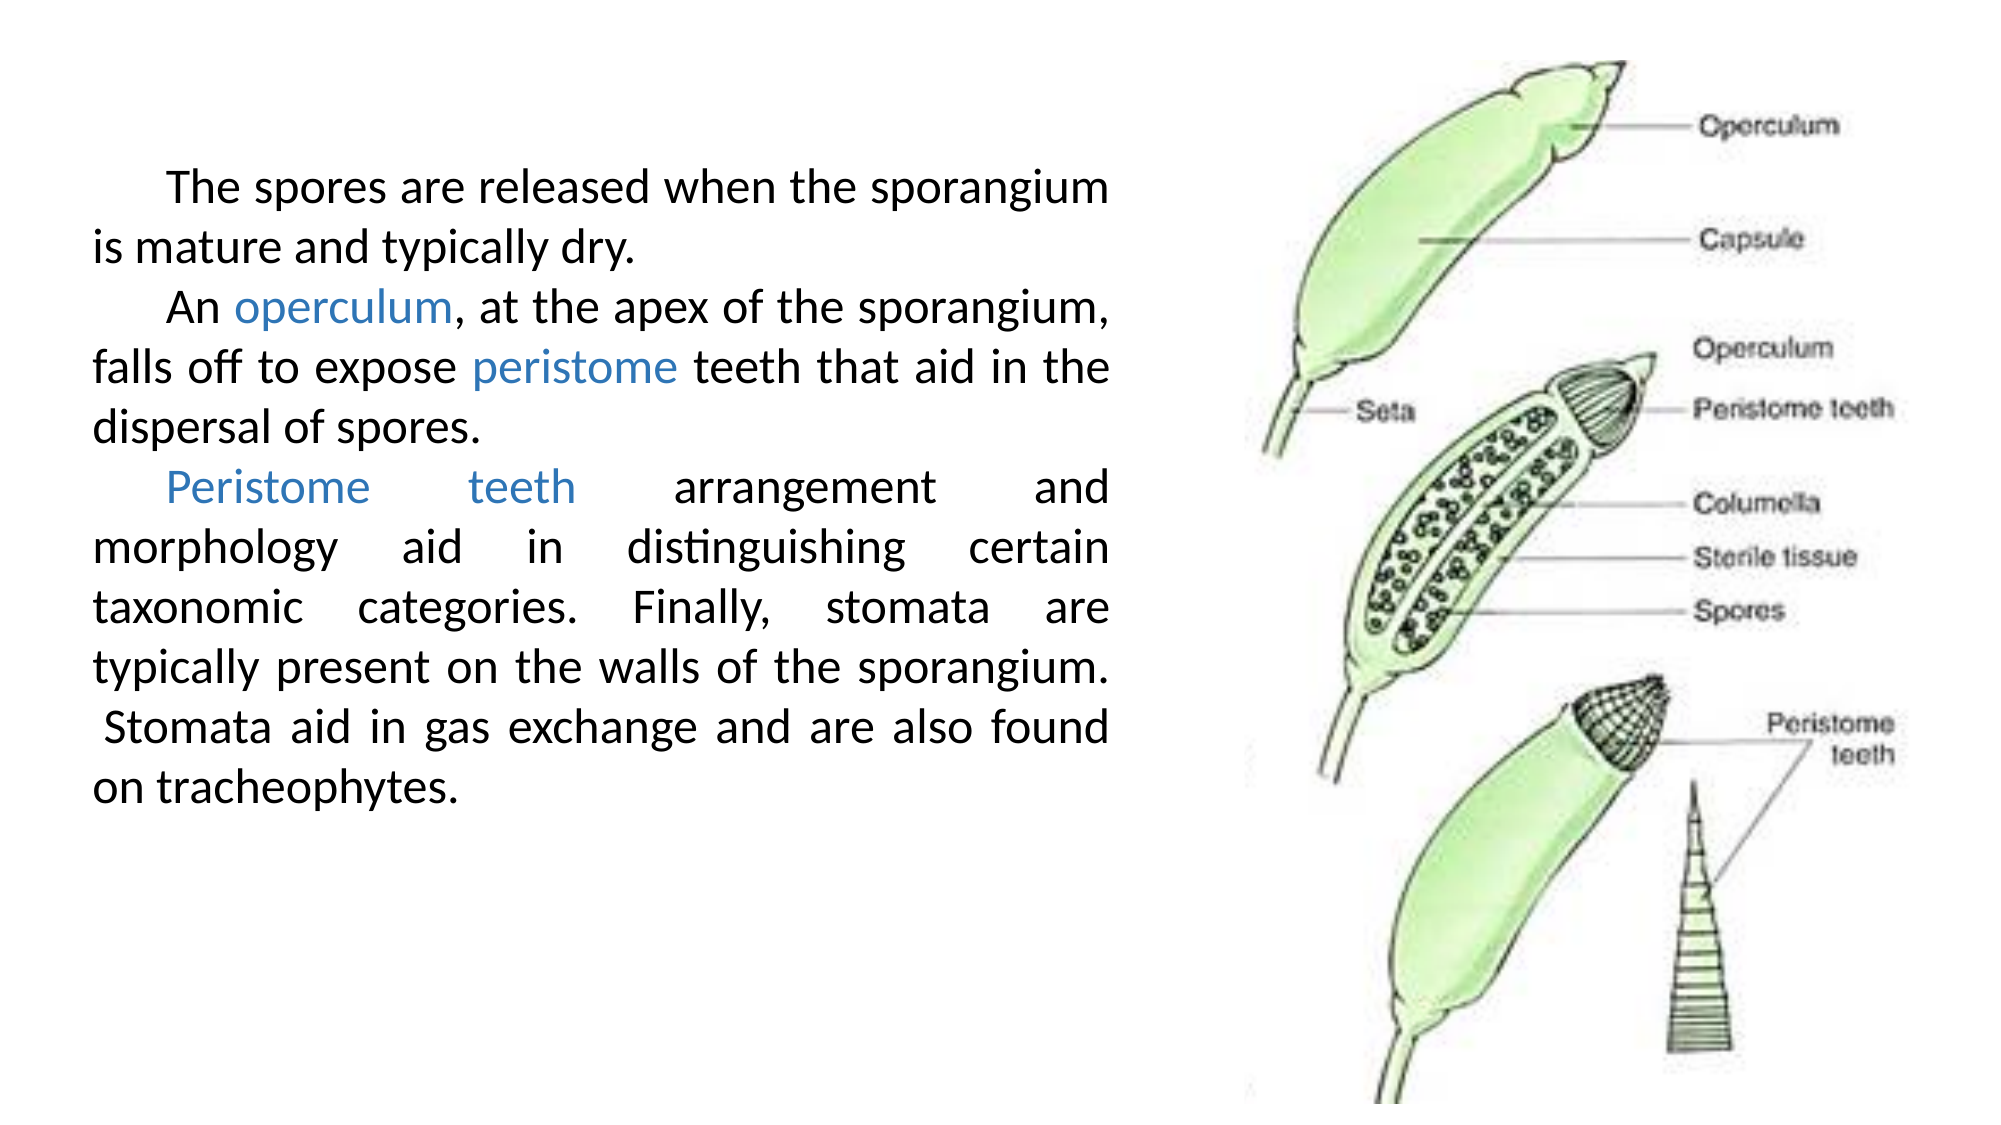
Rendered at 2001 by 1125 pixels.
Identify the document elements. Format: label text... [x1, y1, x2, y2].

text_box The spores are released when the sporangium is mature and typically dry. An operculum, at the apex of the sporangium, falls off to expose peristome teeth that aid in the dispersal of spores. Peristome teeth arrangement and morphology aid in distinguishing certain taxonomic categories. Finally, stomata are typically present on the walls of the sporangium. Stomata aid in gas exchange and are also found on tracheophytes. [77, 145, 1126, 821]
picture [1244, 36, 1923, 1106]
